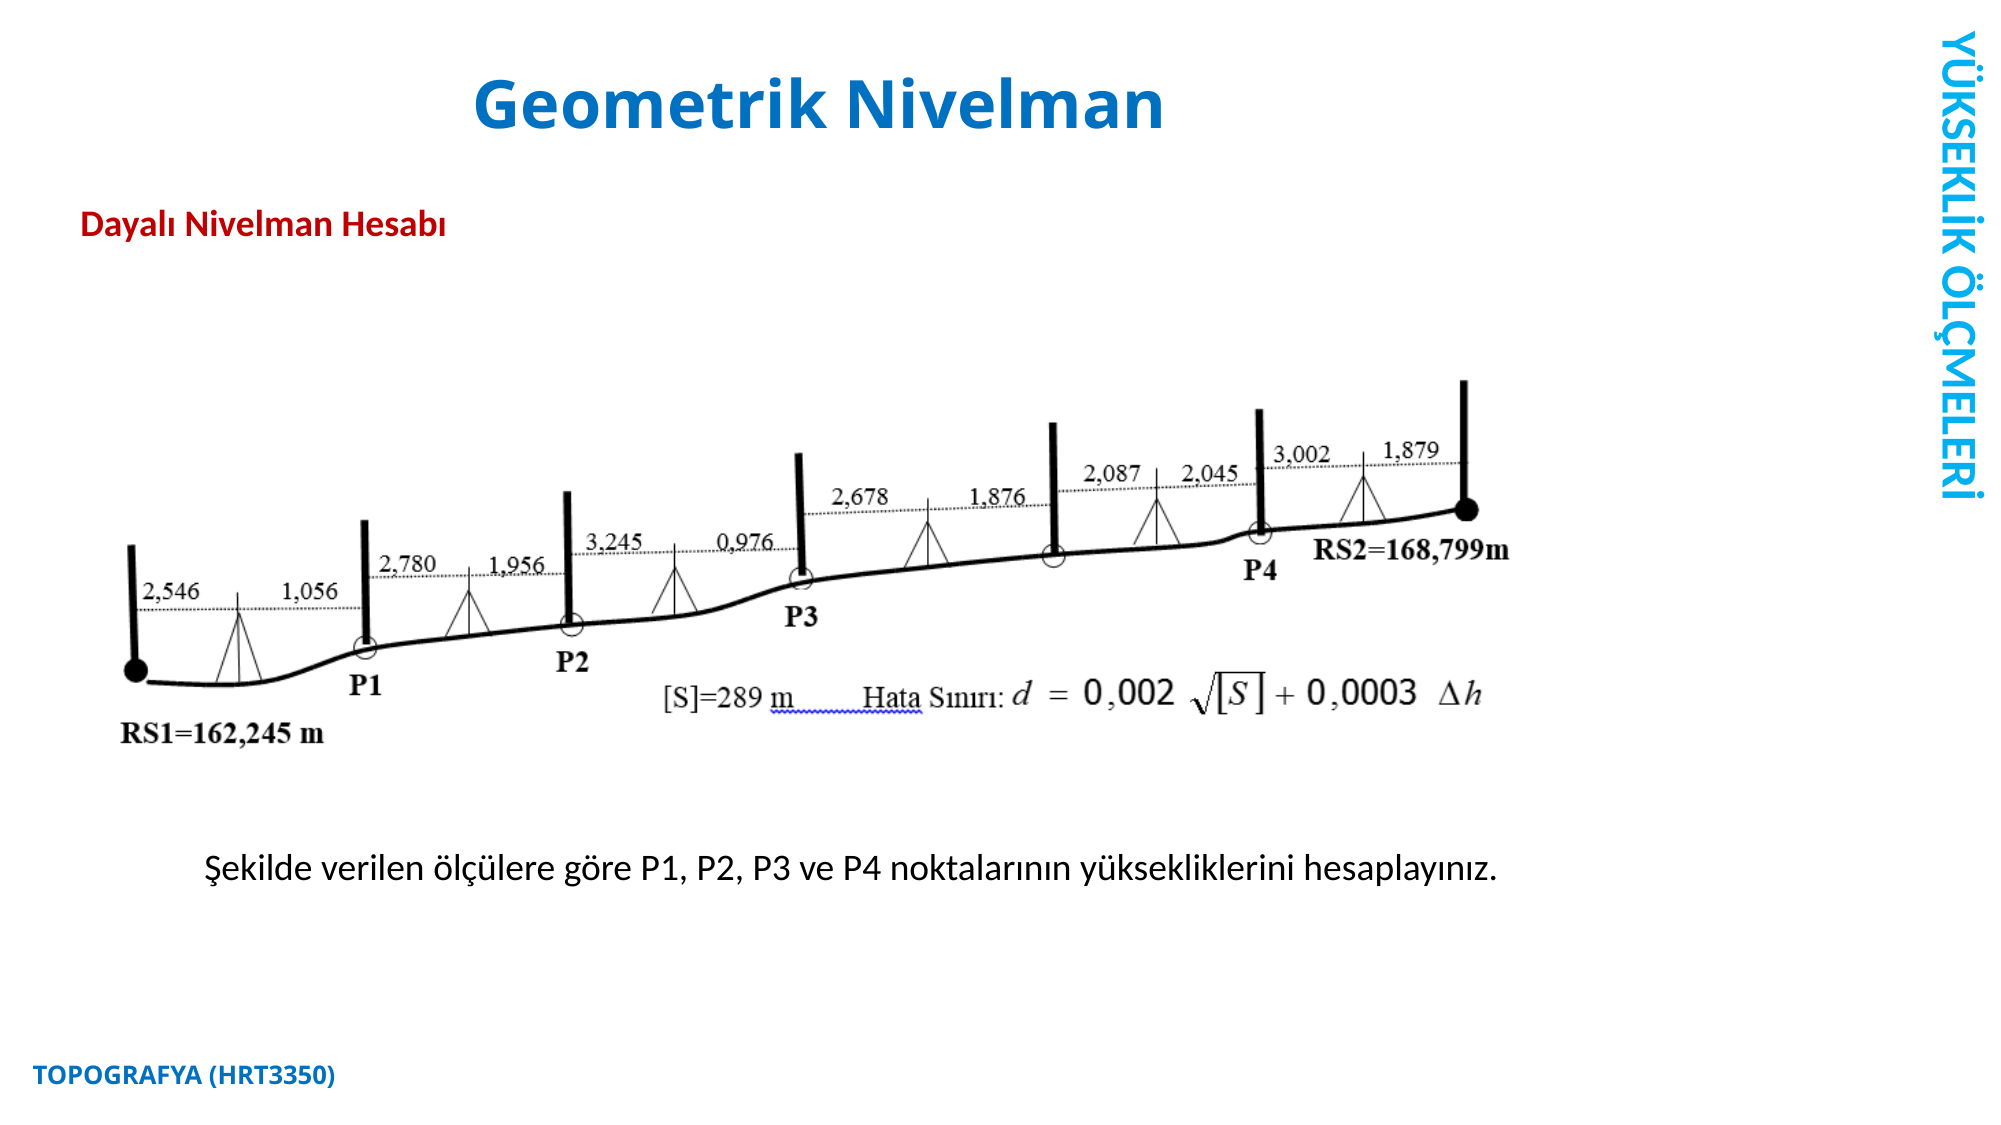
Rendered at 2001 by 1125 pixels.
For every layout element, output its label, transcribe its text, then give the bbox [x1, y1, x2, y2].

text_box Dayalı Nivelman Hesabı [65, 191, 560, 252]
picture [59, 314, 1540, 805]
text_box YÜKSEKLİK ÖLÇMELERİ [1909, 16, 2000, 1004]
text_box Şekilde verilen ölçülere göre P1, P2, P3 ve P4 noktalarının yüksekliklerini hesaplayınız. [0, 835, 1713, 896]
text_box TOPOGRAFYA (HRT3350) [17, 1051, 407, 1114]
text_box Geometrik Nivelman [114, 54, 1525, 153]
